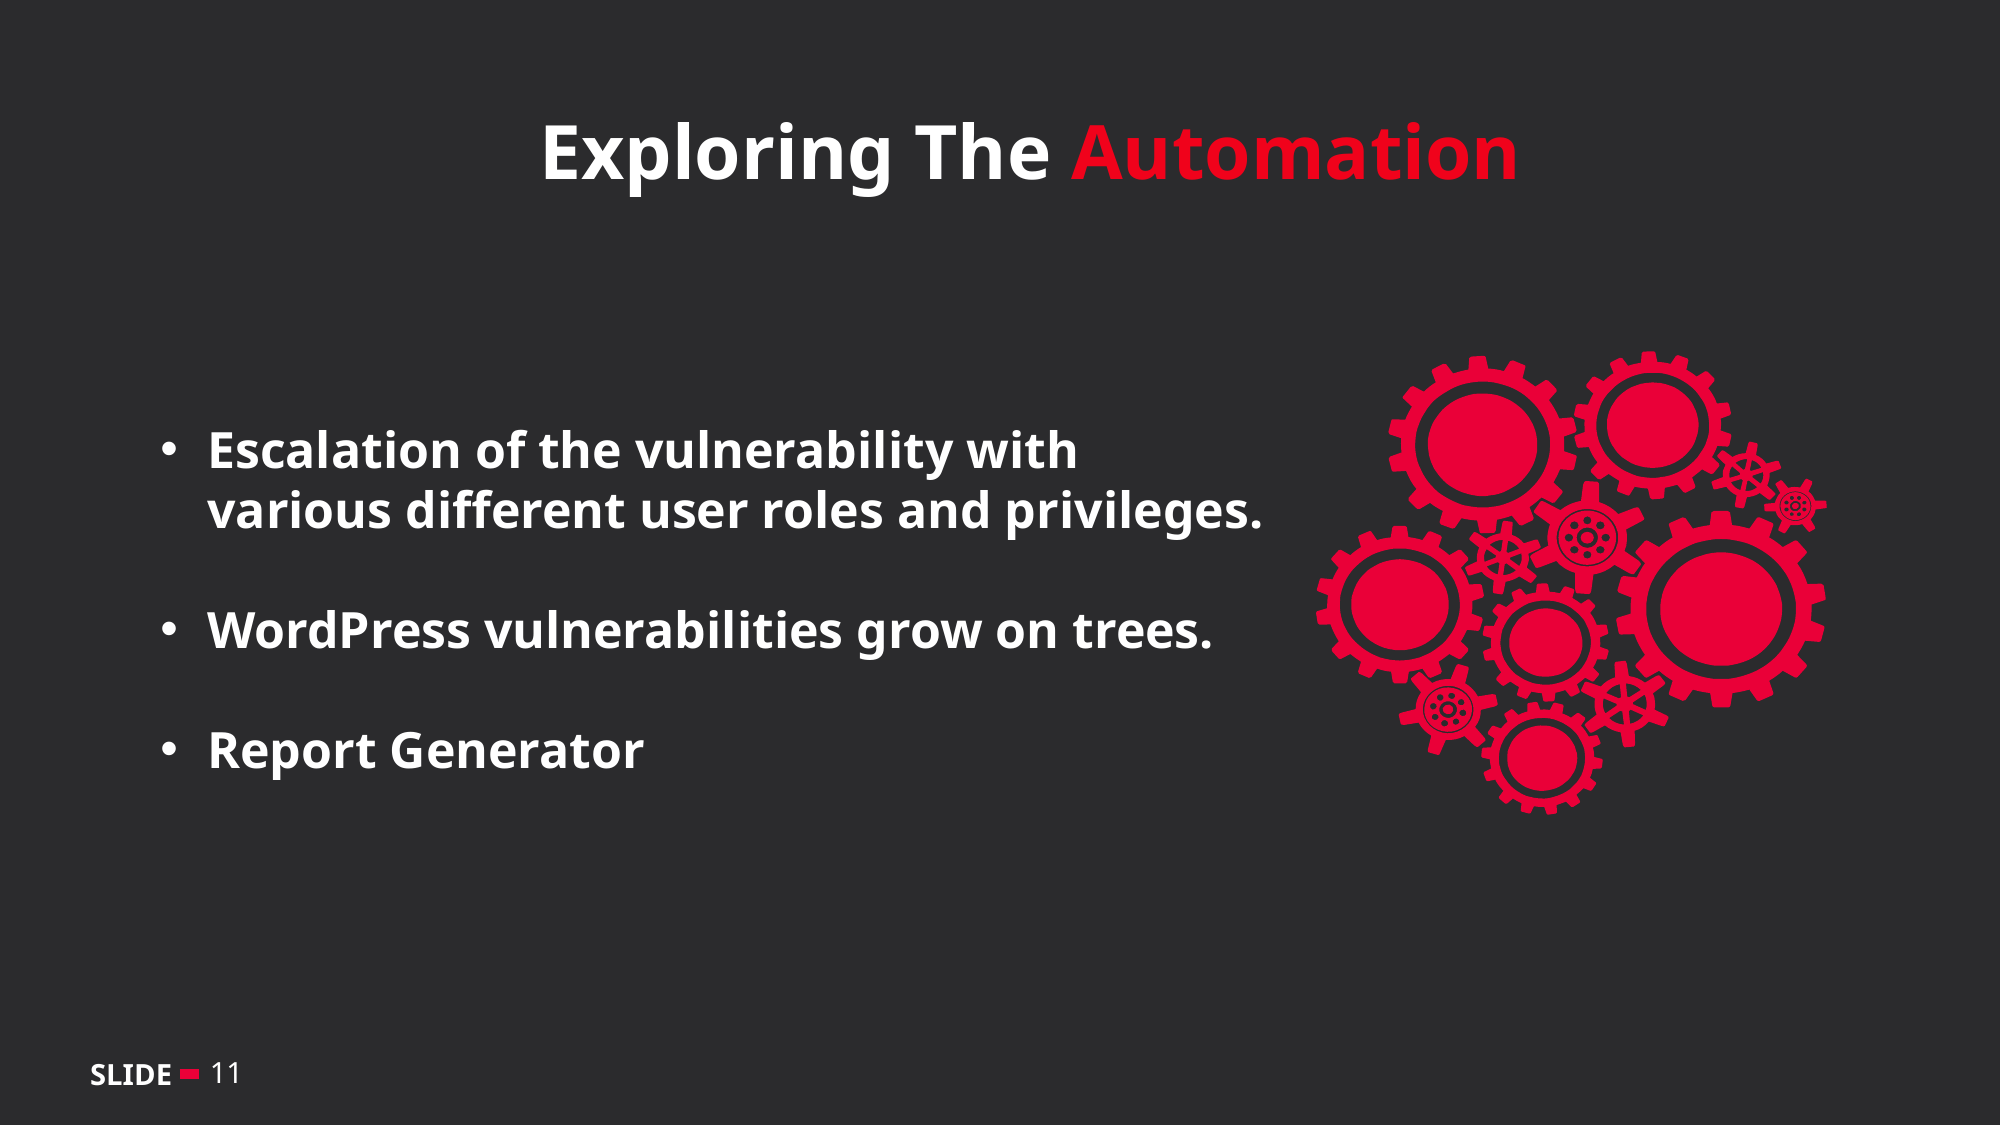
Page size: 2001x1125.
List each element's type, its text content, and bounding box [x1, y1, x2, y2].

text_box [1315, 351, 1827, 815]
text_box Escalation of the vulnerability with various different user roles and privileges. WordPress vulnerabilities grow on trees. Report Generator [145, 351, 1282, 786]
text_box Exploring The Automation [396, 107, 1665, 200]
